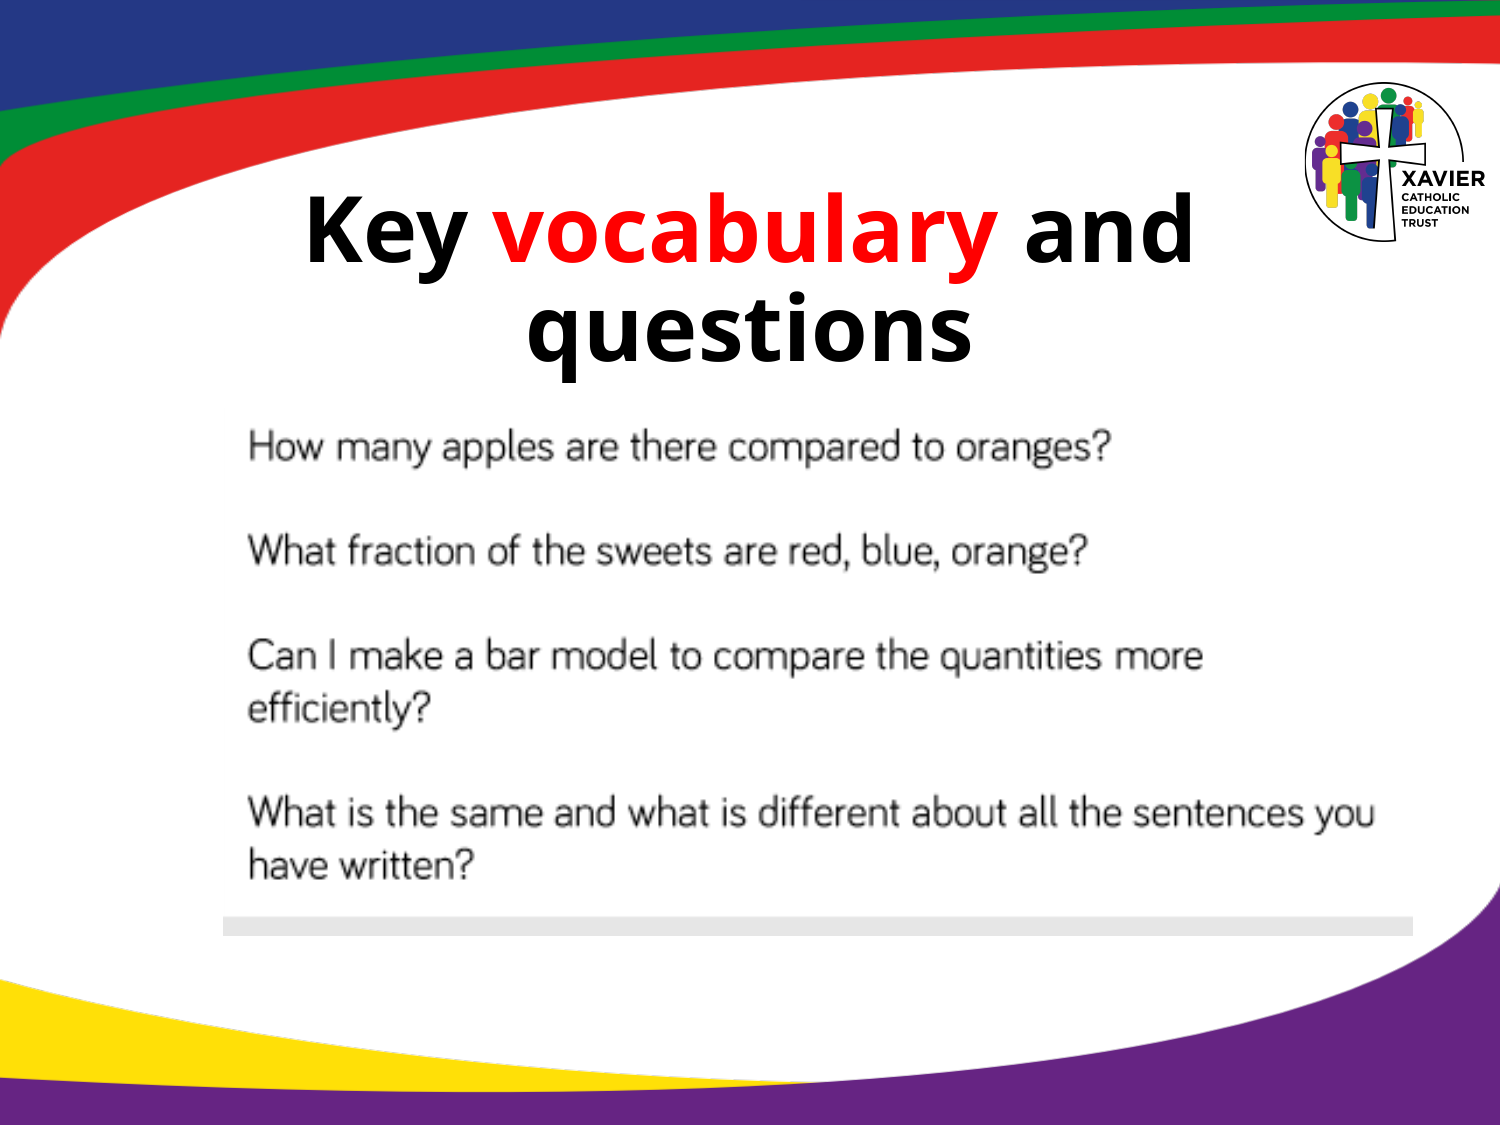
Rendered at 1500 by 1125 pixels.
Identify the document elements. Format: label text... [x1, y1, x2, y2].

title Key vocabulary and questions [83, 173, 1417, 391]
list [223, 408, 1413, 936]
